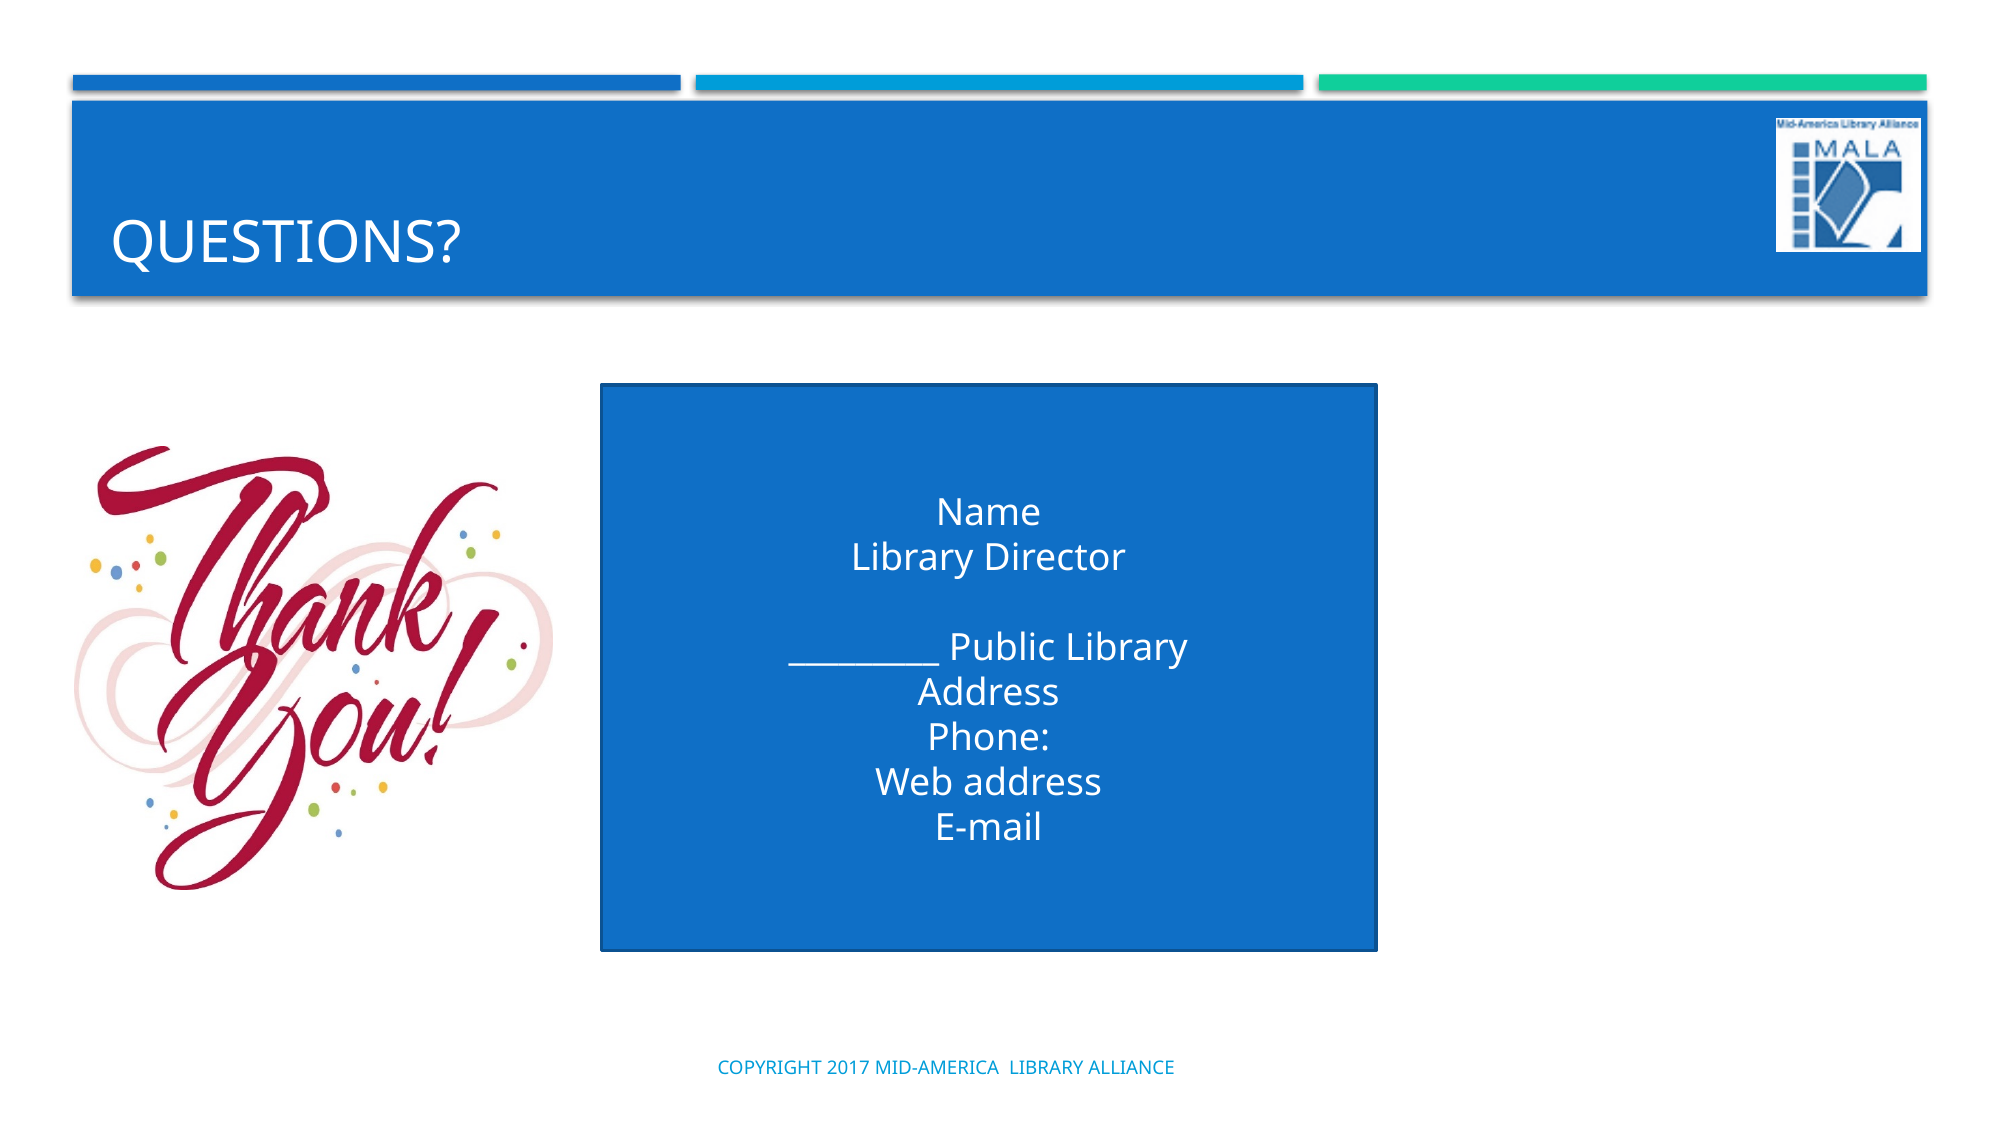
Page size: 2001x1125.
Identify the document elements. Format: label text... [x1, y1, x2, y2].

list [73, 445, 553, 890]
footer Copyright 2017 Mid-America Library Alliance [702, 1037, 1838, 1098]
title Questions? [95, 115, 1905, 282]
picture [1776, 118, 1922, 253]
text_box Name Library Director _________ Public Library Address Phone: Web address E-mail [600, 383, 1378, 952]
